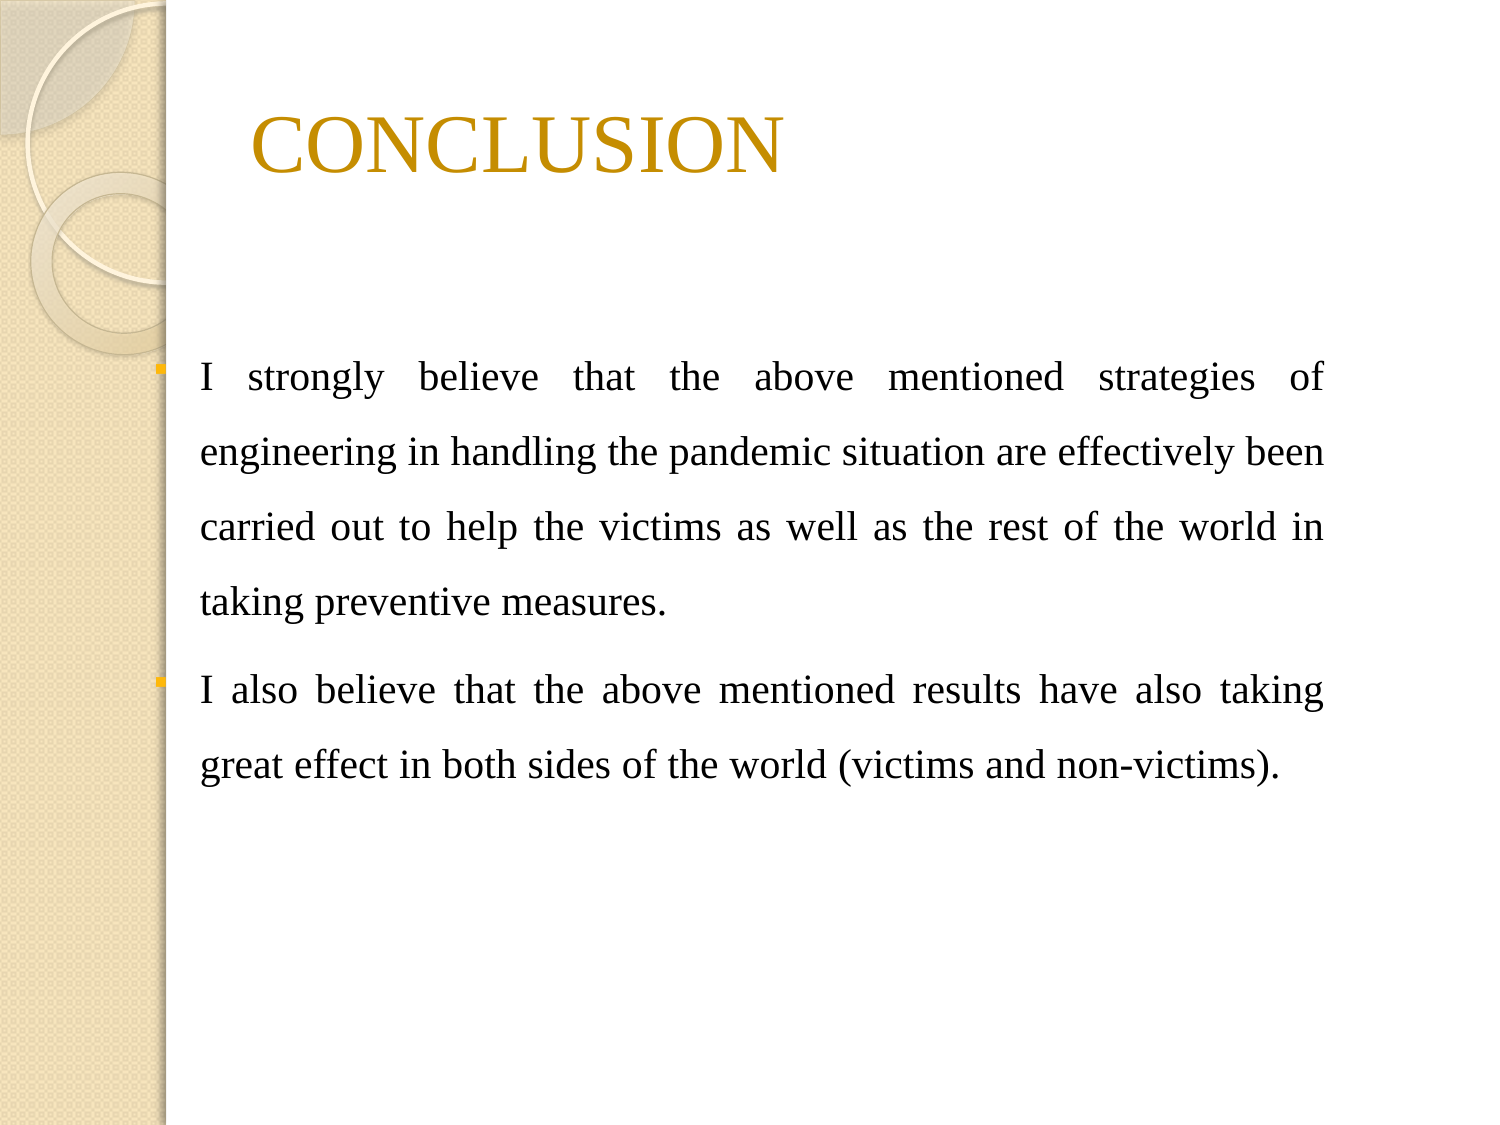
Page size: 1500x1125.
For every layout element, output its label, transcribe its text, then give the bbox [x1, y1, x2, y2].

list I strongly believe that the above mentioned strategies of engineering in handling the pandemic situation are effectively been carried out to help the victims as well as the rest of the world in taking preventive measures. I also believe that the above mentioned results have also taking great effect in both sides of the world (victims and non-victims). [125, 316, 1341, 880]
title CONCLUSION [235, 45, 1466, 233]
